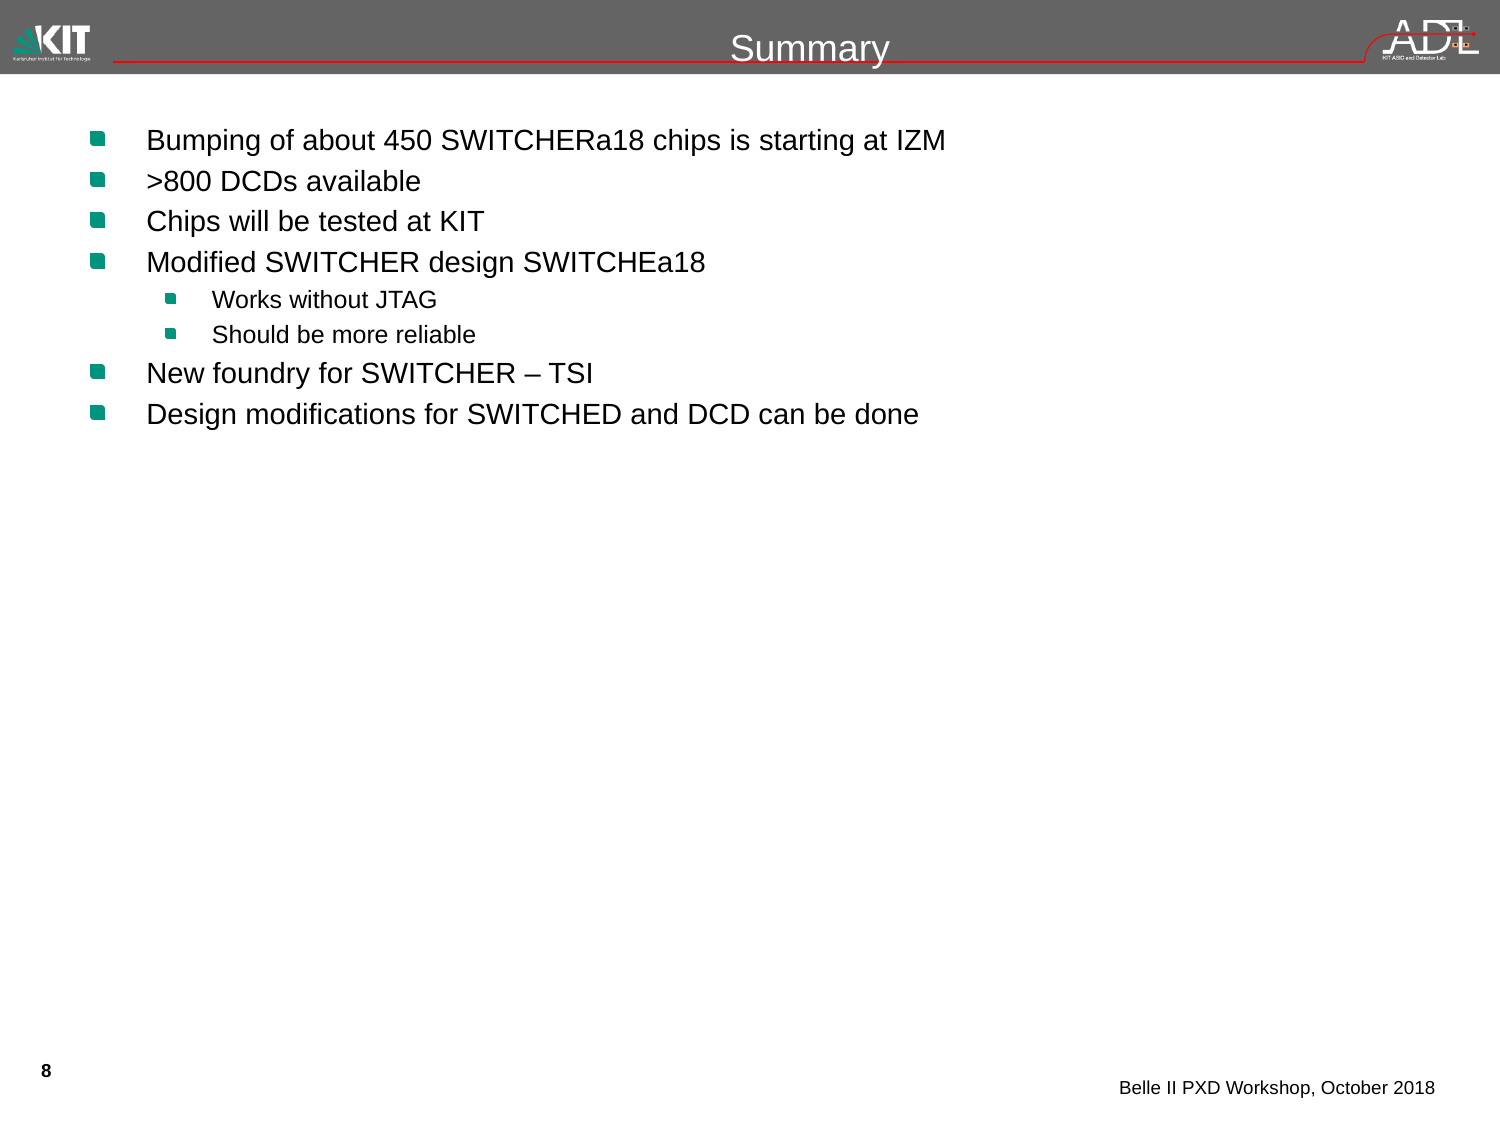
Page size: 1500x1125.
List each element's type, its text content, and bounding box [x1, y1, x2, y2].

picture [90, 253, 105, 269]
list Bumping of about 450 SWITCHERa18 chips is starting at IZM >800 DCDs available Chips will be tested at KIT Modified SWITCHER design SWITCHEa18 Works without JTAG Should be more reliable New foundry for SWITCHER – TSI Design modifications for SWITCHED and DCD can be done [75, 113, 1425, 801]
picture [90, 364, 105, 379]
picture [90, 405, 105, 420]
picture [1363, 16, 1483, 62]
picture [90, 172, 105, 187]
title Summary [194, 18, 1425, 75]
picture [165, 328, 176, 339]
picture [165, 293, 176, 304]
picture [90, 131, 105, 146]
picture [90, 212, 105, 228]
picture [11, 23, 92, 62]
